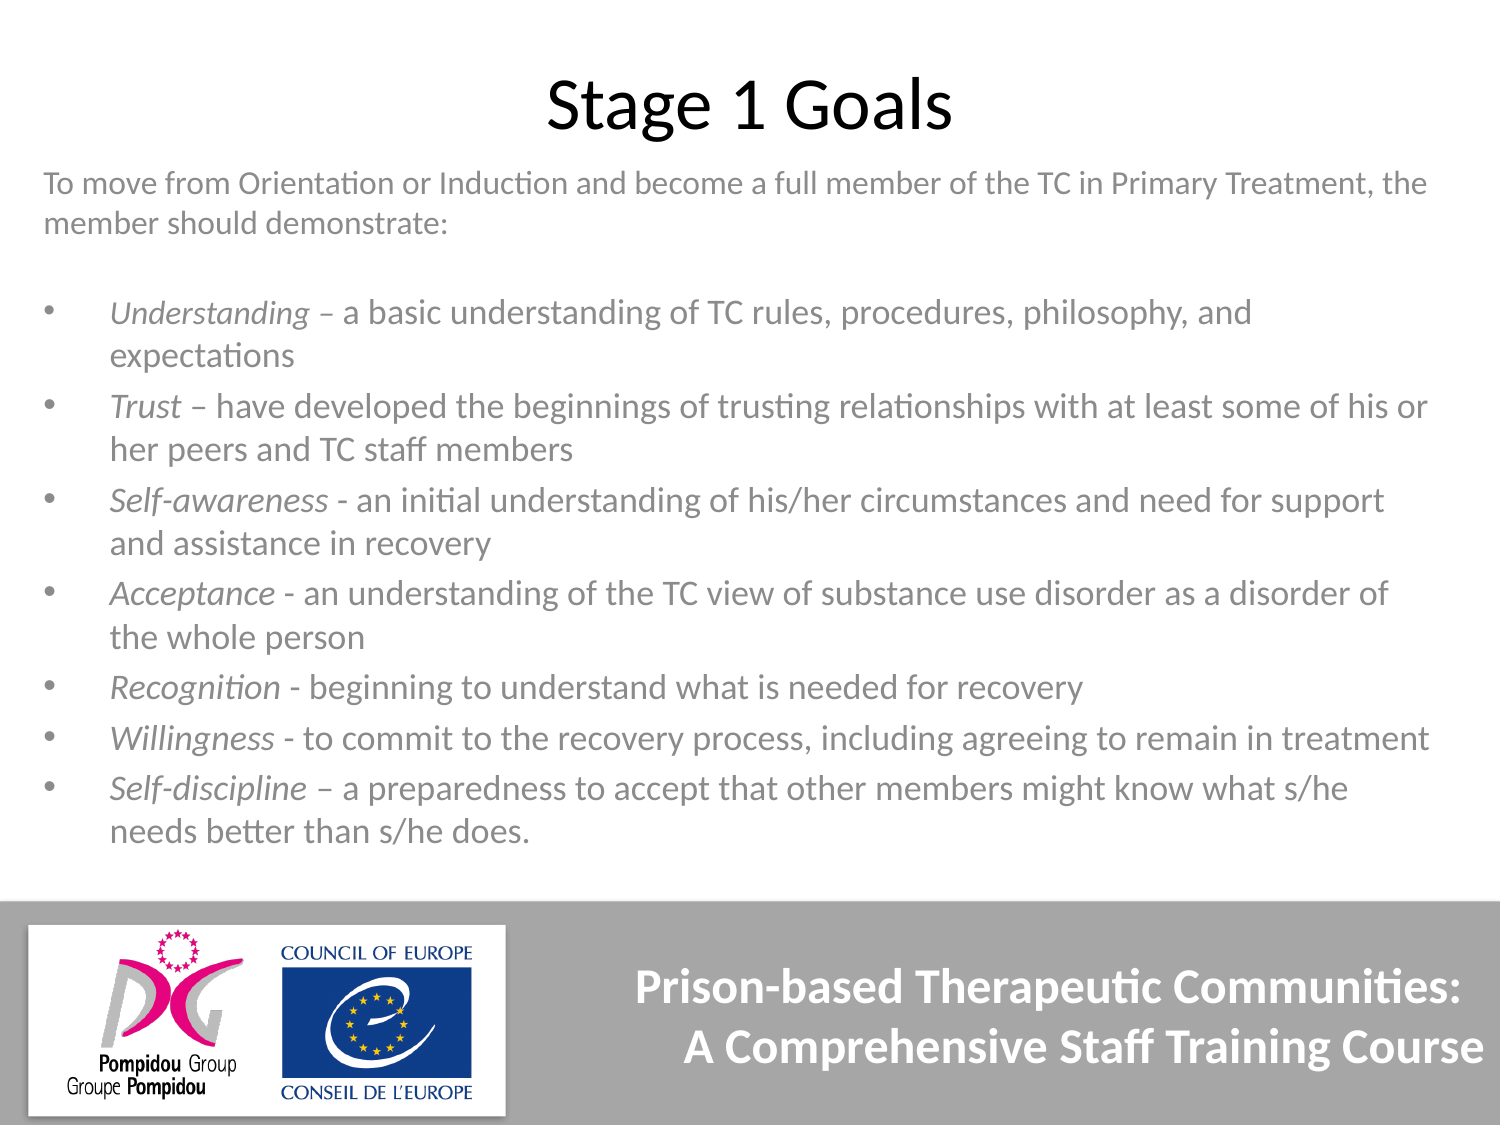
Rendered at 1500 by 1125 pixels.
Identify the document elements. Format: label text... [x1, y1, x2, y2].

subtitle To move from Orientation or Induction and become a full member of the TC in Primary Treatment, the member should demonstrate: Understanding – a basic understanding of TC rules, procedures, philosophy, and expectations Trust – have developed the beginnings of trusting relationships with at least some of his or her peers and TC staff members Self-awareness - an initial understanding of his/her circumstances and need for support and assistance in recovery Acceptance - an understanding of the TC view of substance use disorder as a disorder of the whole person Recognition - beginning to understand what is needed for recovery Willingness - to commit to the recovery process, including agreeing to remain in treatment Self-discipline – a preparedness to accept that other members might know what s/he needs better than s/he does. [28, 153, 1461, 898]
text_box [0, 901, 1500, 1125]
title Stage 1 Goals [112, 62, 1388, 137]
